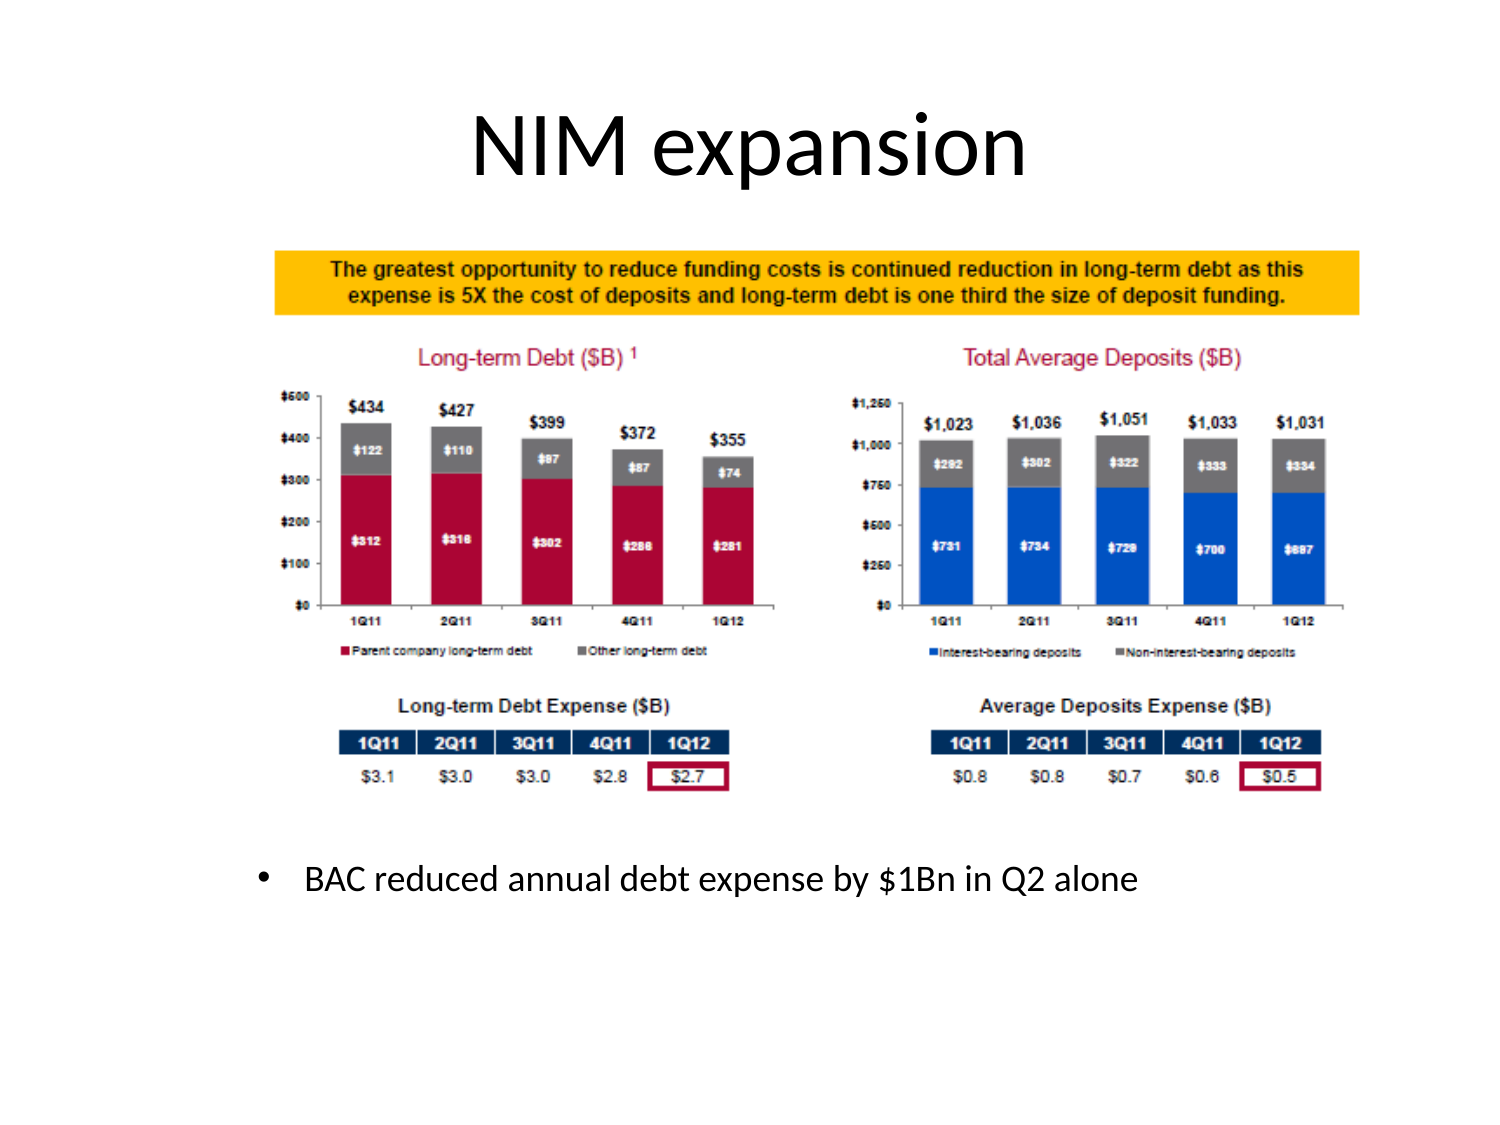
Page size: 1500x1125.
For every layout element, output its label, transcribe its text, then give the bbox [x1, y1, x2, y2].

title NIM expansion [75, 45, 1425, 233]
text_box BAC reduced annual debt expense by $1Bn in Q2 alone [242, 846, 1155, 906]
picture [248, 237, 1365, 828]
